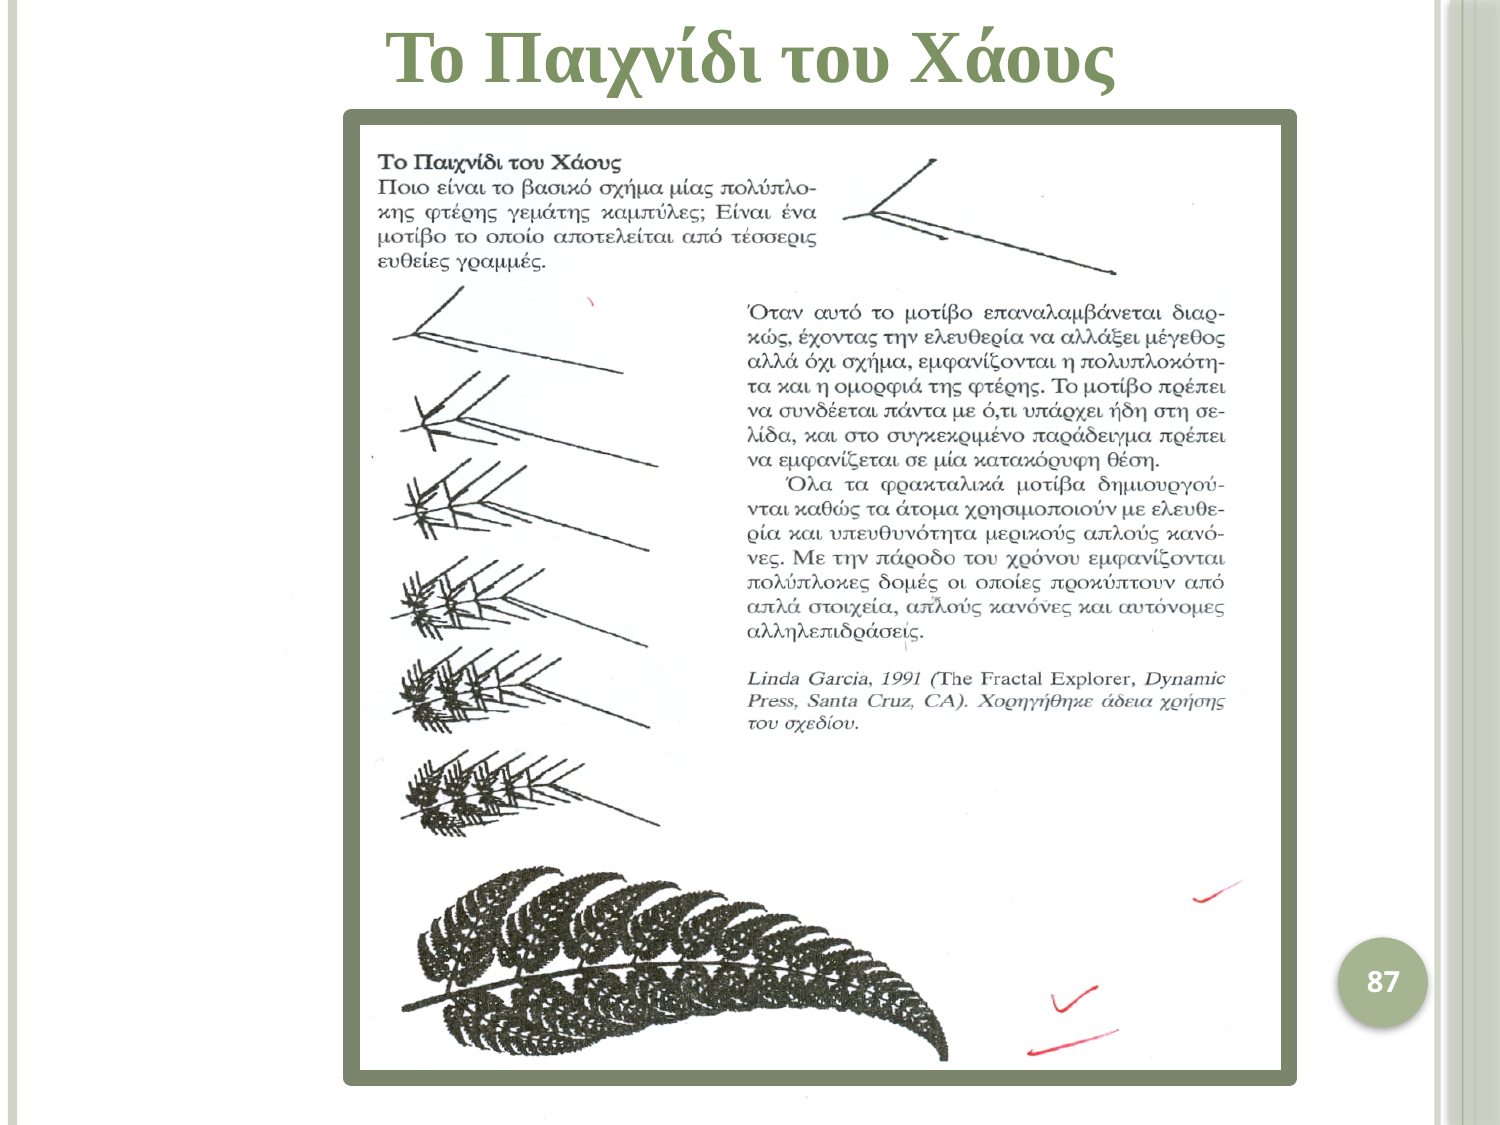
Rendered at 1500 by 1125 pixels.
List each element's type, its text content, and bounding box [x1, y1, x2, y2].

text_box Το Παιχνίδι του Χάους [117, 0, 1383, 105]
slide_number 87 [1333, 940, 1434, 1027]
text_box [1244, 115, 1291, 1080]
picture [210, 116, 1243, 1125]
